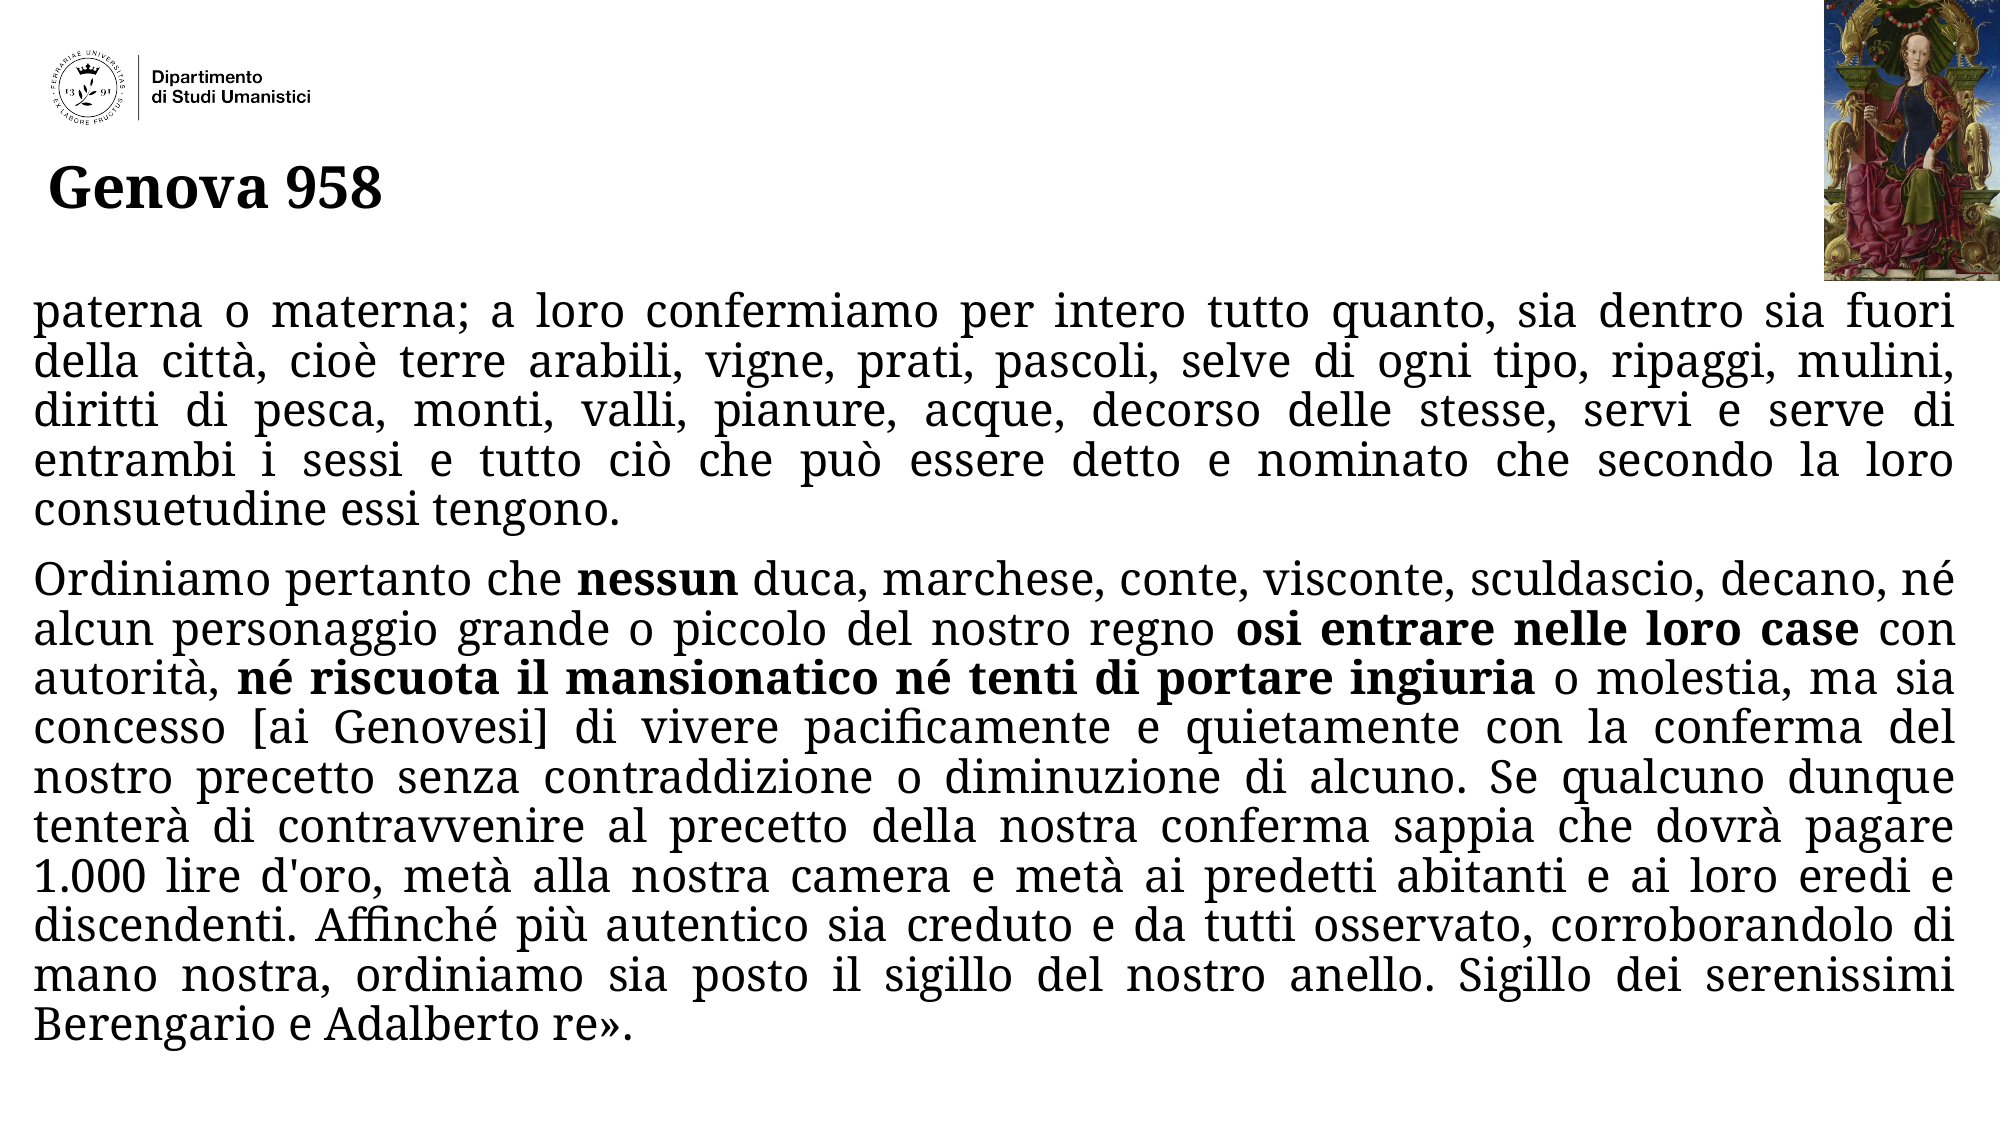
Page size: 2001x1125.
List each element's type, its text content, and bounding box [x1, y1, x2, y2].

picture [1823, 0, 2000, 281]
title Genova 958 [32, 119, 1452, 267]
list paterna o materna; a loro confermiamo per intero tutto quanto, sia dentro sia fuori della città, cioè terre arabili, vigne, prati, pascoli, selve di ogni tipo, ripaggi, mulini, diritti di pesca, monti, valli, pianure, acque, decorso delle stesse, servi e serve di entrambi i sessi e tutto ciò che può essere detto e nominato che secondo la loro consuetudine essi tengono. Ordiniamo pertanto che nessun duca, marchese, conte, visconte, sculdascio, decano, né alcun personaggio grande o piccolo del nostro regno osi entrare nelle loro case con autorità, né riscuota il mansionatico né tenti di portare ingiuria o molestia, ma sia concesso [ai Genovesi] di vivere pacificamente e quietamente con la conferma del nostro precetto senza contraddizione o diminuzione di alcuno. Se qualcuno dunque tenterà di contravvenire al precetto della nostra conferma sappia che dovrà pagare 1.000 lire d'oro, metà alla nostra camera e metà ai predetti abitanti e ai loro eredi e discendenti. Affinché più autentico sia creduto e da tutti osservato, corroborandolo di mano nostra, ordiniamo sia posto il sigillo del nostro anello. Sigillo dei serenissimi Berengario e Adalberto re». [18, 280, 1972, 1125]
picture [51, 50, 310, 125]
